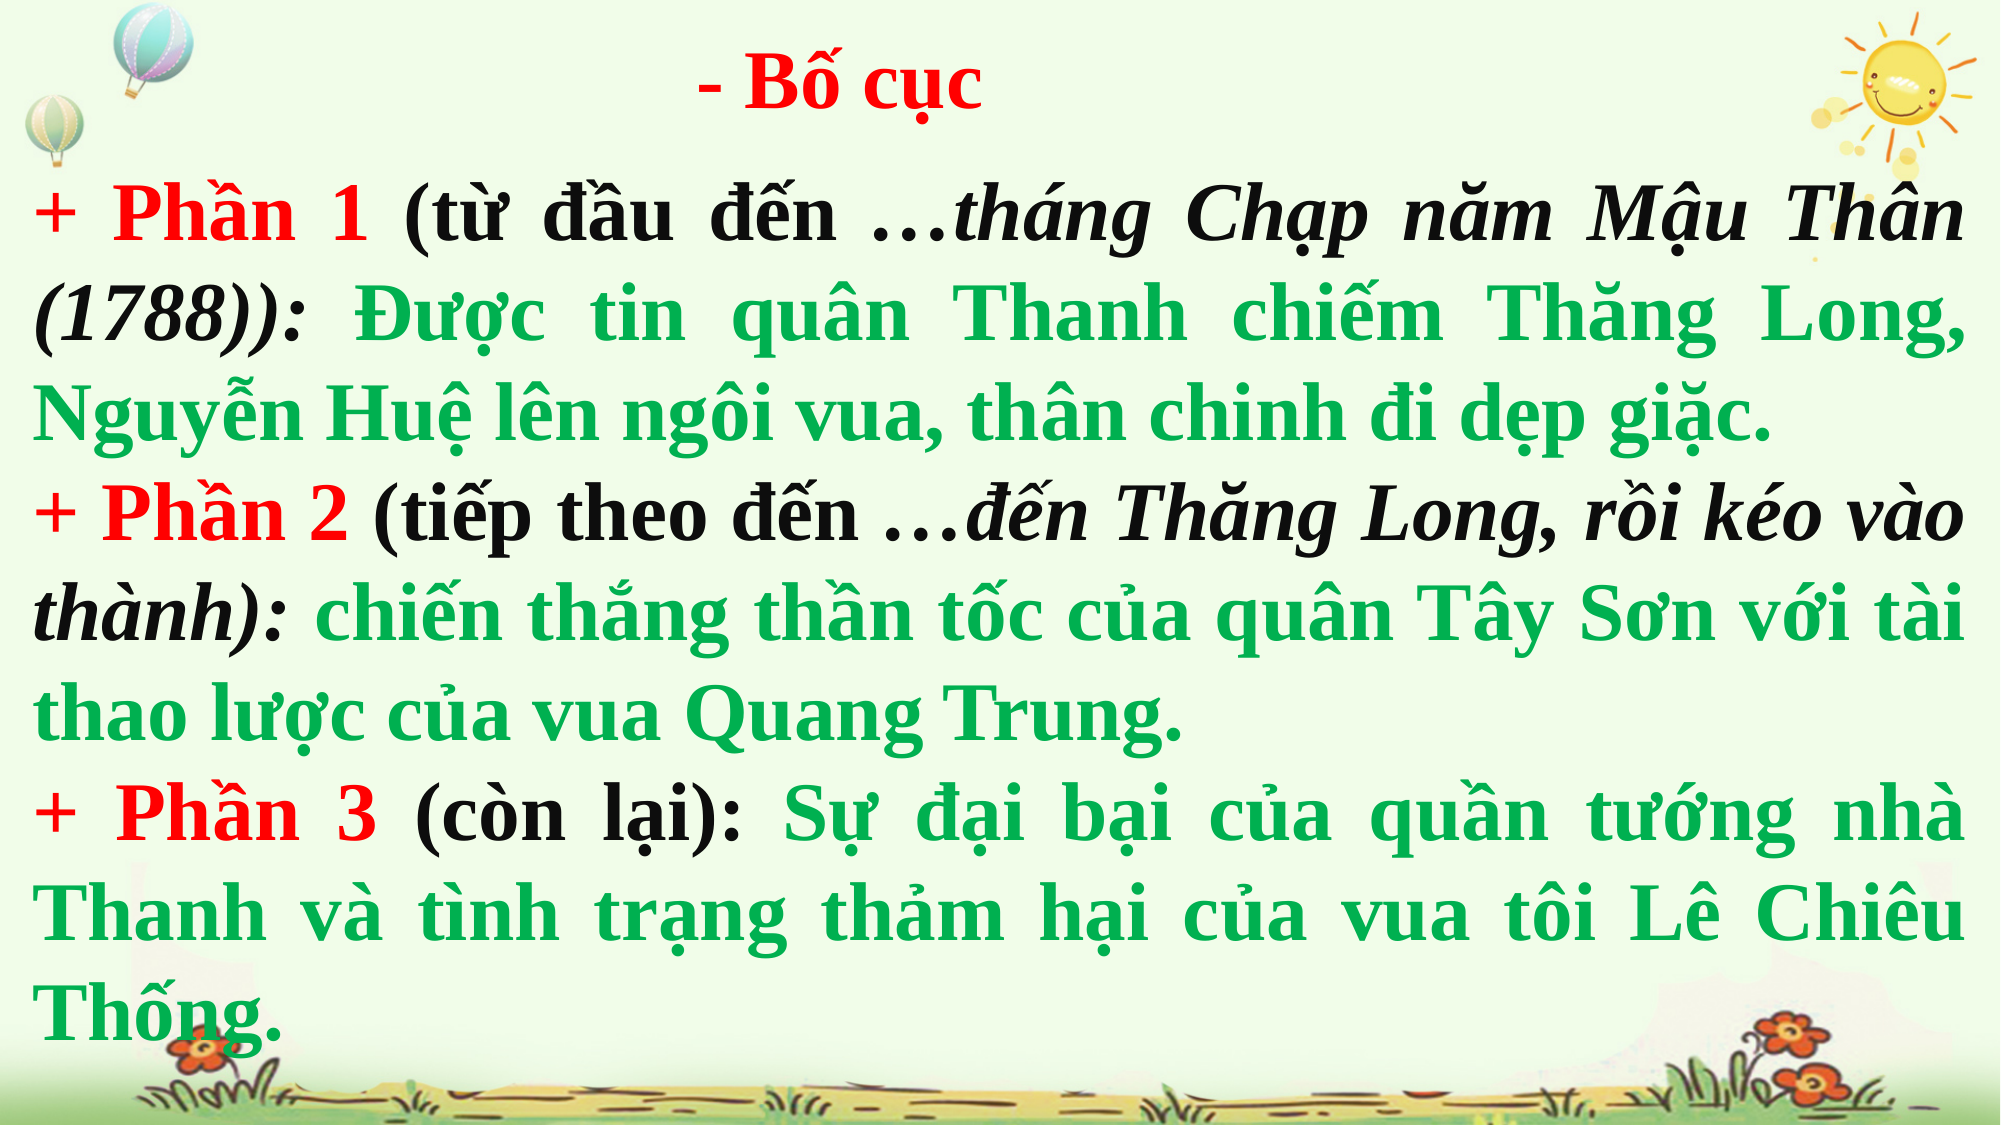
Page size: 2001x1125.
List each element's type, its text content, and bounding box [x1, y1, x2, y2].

text_box + Phần 1 (từ đầu đến …tháng Chạp năm Mậu Thân (1788)): Được tin quân Thanh chiếm Thăng Long, Nguyễn Huệ lên ngôi vua, thân chinh đi dẹp giặc. + Phần 2 (tiếp theo đến …đến Thăng Long, rồi kéo vào thành): chiến thắng thần tốc của quân Tây Sơn với tài thao lược của vua Quang Trung. + Phần 3 (còn lại): Sự đại bại của quần tướng nhà Thanh và tình trạng thảm hại của vua tôi Lê Chiêu Thống. [17, 150, 1983, 1065]
picture [0, 0, 2001, 1125]
text_box - Bố cục [681, 17, 999, 133]
